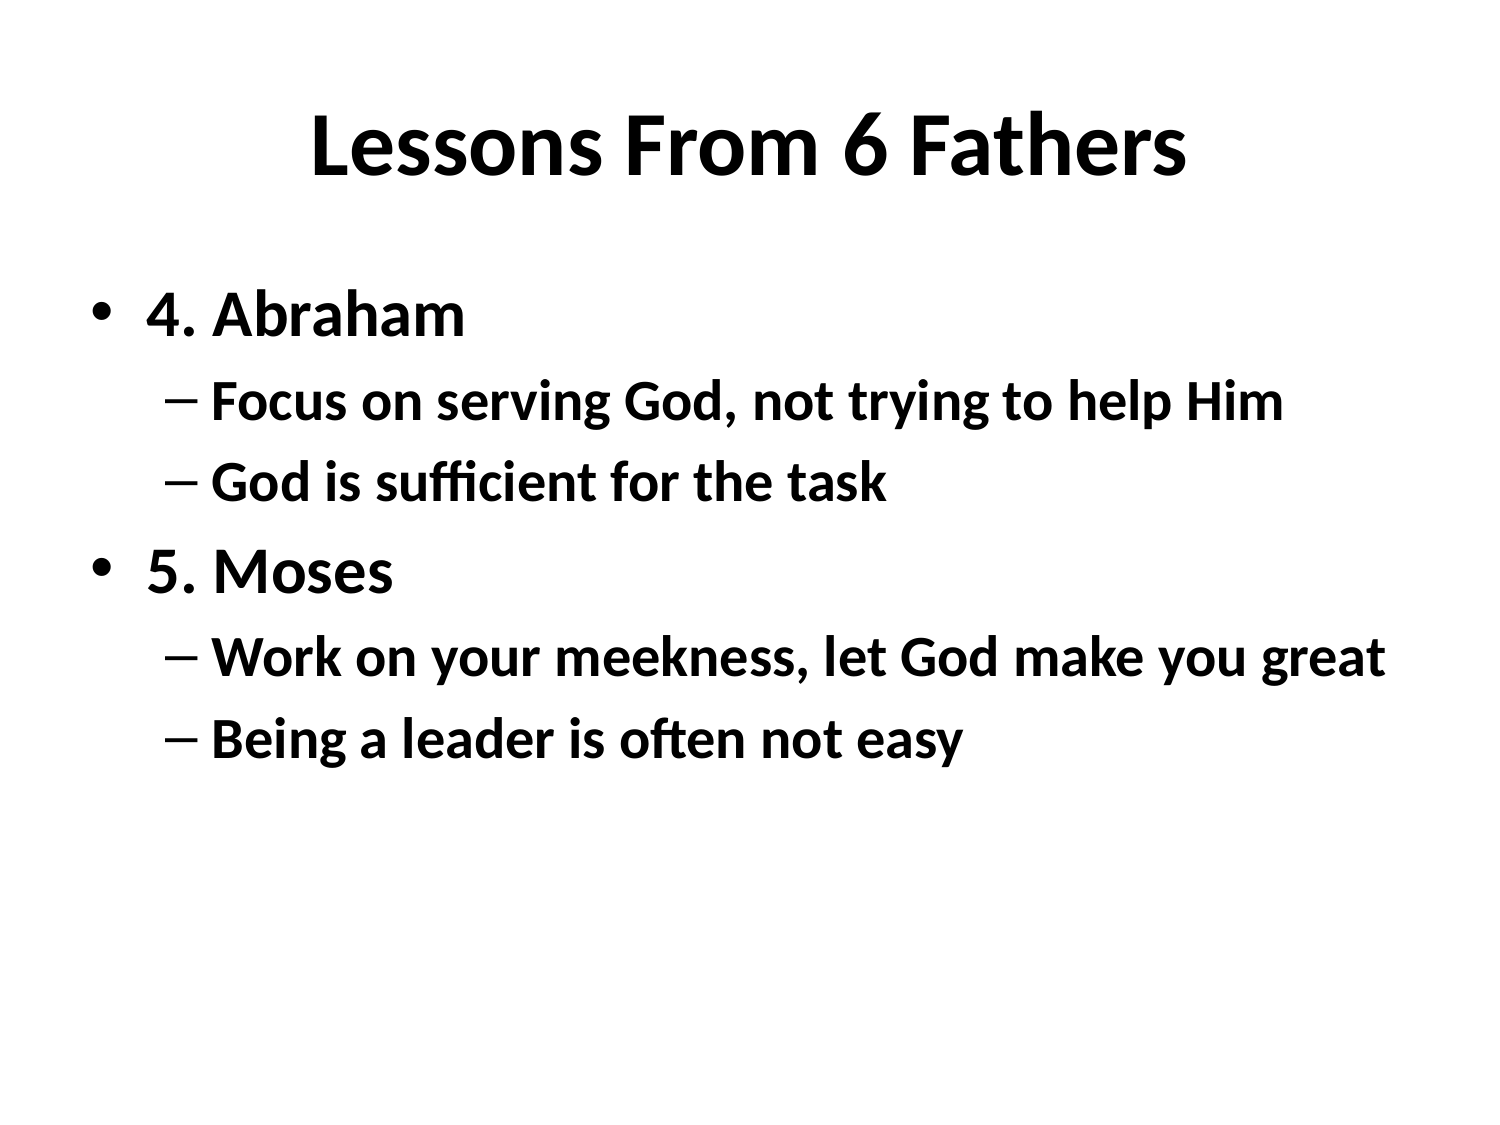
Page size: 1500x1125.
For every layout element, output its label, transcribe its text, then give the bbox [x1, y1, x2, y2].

title Lessons From 6 Fathers [75, 45, 1425, 233]
list 4. Abraham Focus on serving God, not trying to help Him God is sufficient for the task 5. Moses Work on your meekness, let God make you great Being a leader is often not easy [75, 262, 1425, 1088]
